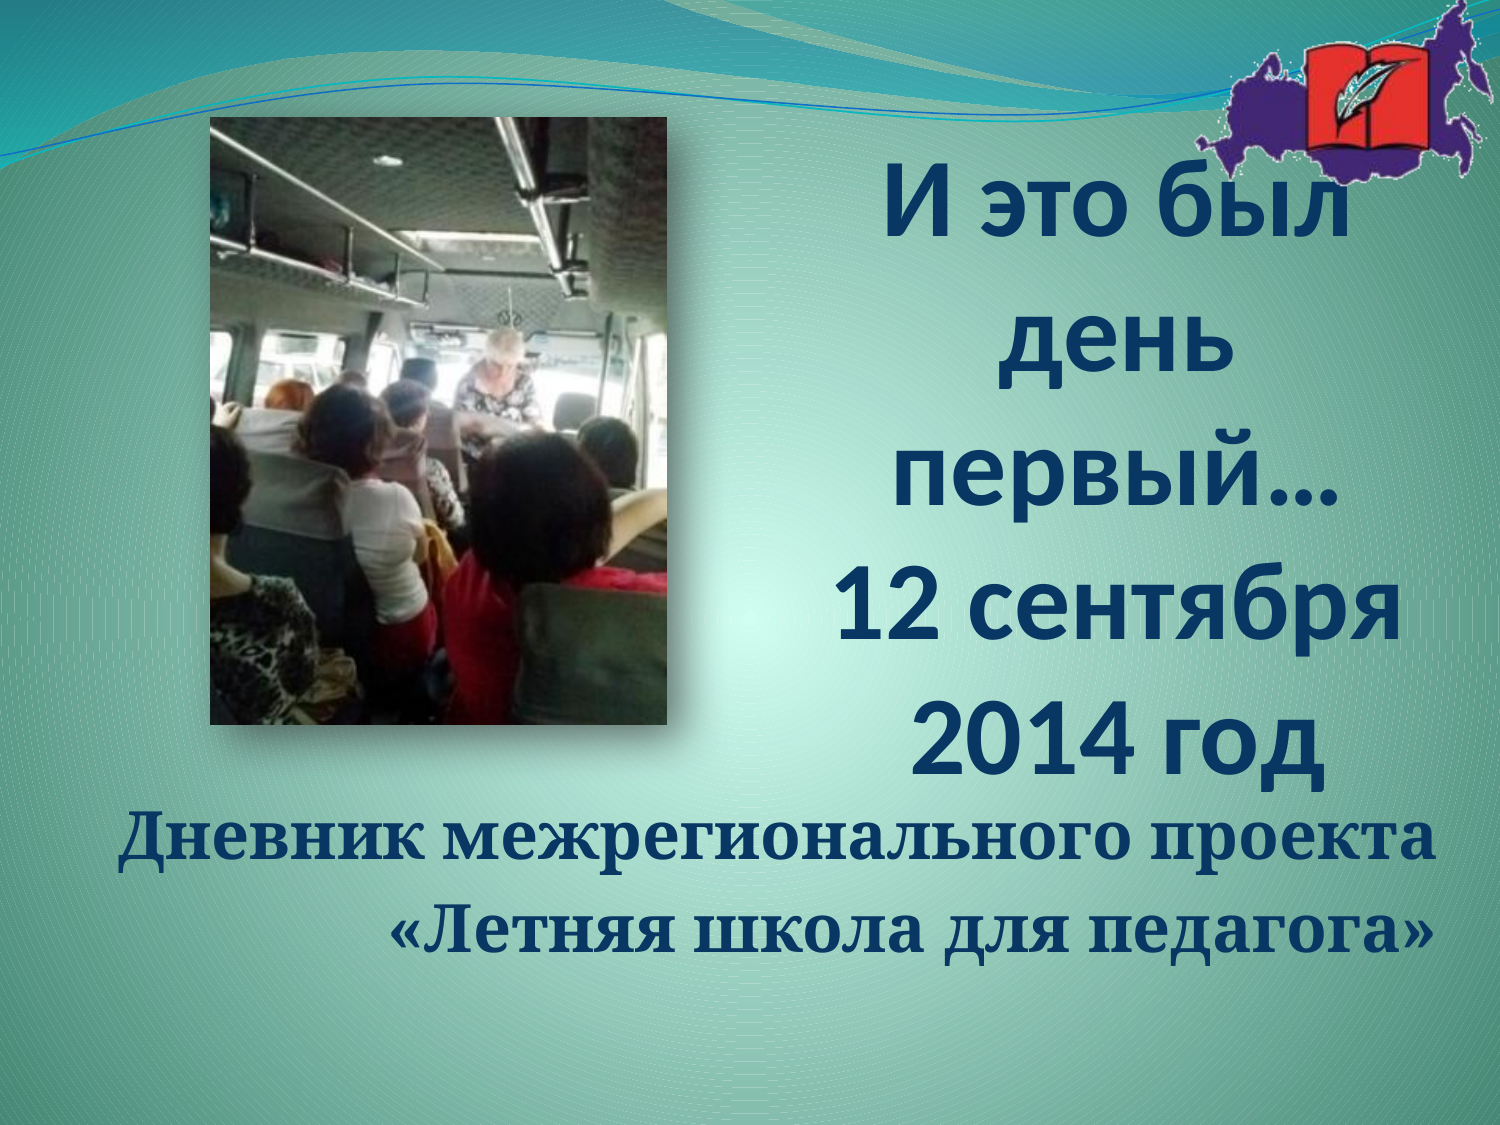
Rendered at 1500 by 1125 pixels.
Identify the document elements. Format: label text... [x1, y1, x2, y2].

title И это был день первый… 12 сентября 2014 год [820, 82, 1418, 785]
picture [210, 116, 667, 725]
subtitle Дневник межрегионального проекта «Летняя школа для педагога» [58, 785, 1450, 1073]
picture [1192, 0, 1500, 188]
